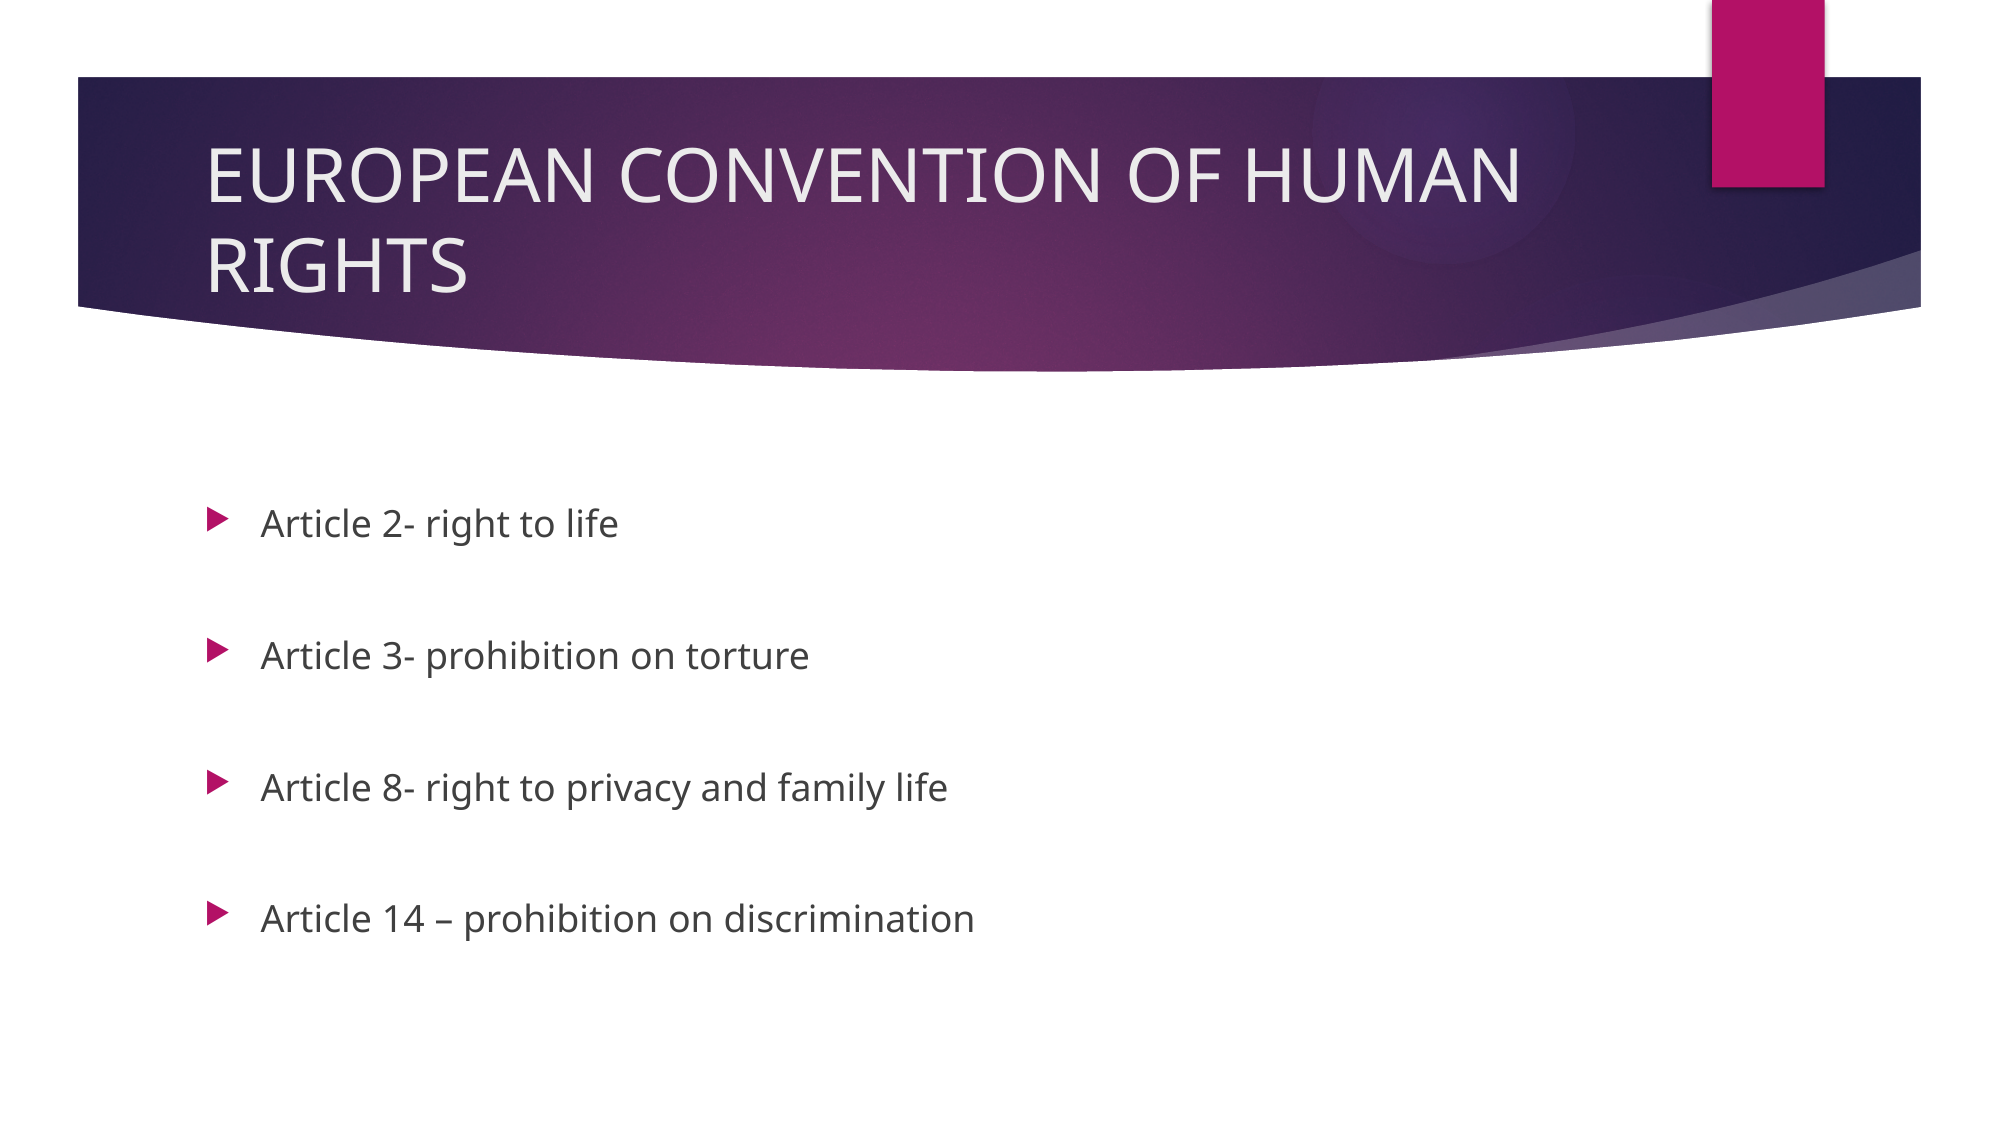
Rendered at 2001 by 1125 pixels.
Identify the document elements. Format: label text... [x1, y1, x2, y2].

list Article 2- right to life Article 3- prohibition on torture Article 8- right to privacy and family life Article 14 – prohibition on discrimination [189, 427, 1638, 988]
title EUROPEAN CONVENTION OF HUMAN RIGHTS [189, 159, 1627, 276]
